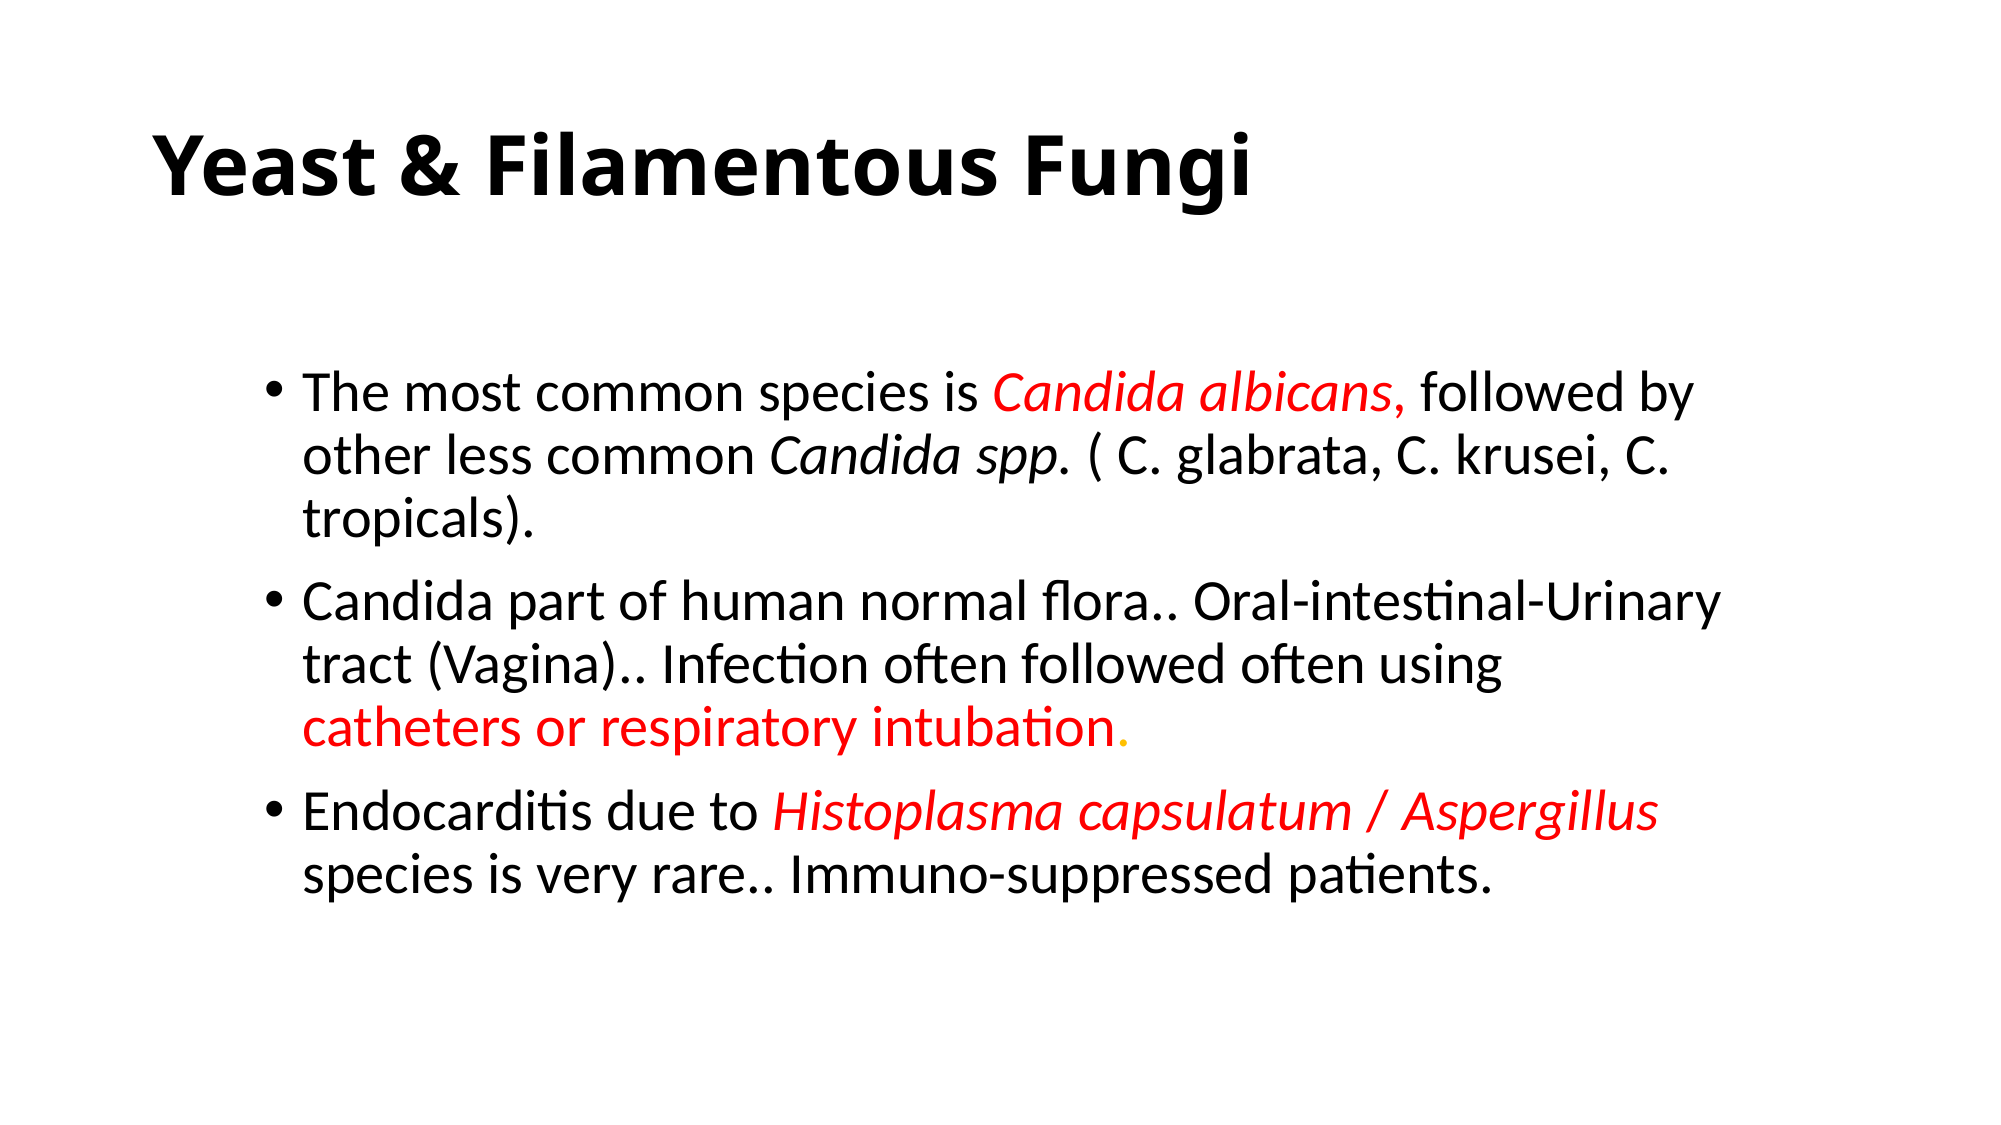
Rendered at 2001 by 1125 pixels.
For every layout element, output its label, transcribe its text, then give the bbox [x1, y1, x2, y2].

title Yeast & Filamentous Fungi [137, 59, 1863, 278]
list The most common species is Candida albicans, followed by other less common Candida spp. ( C. glabrata, C. krusei, C. tropicals). Candida part of human normal flora.. Oral-intestinal-Urinary tract (Vagina).. Infection often followed often using catheters or respiratory intubation. Endocarditis due to Histoplasma capsulatum / Aspergillus species is very rare.. Immuno-suppressed patients. [249, 262, 1750, 1125]
